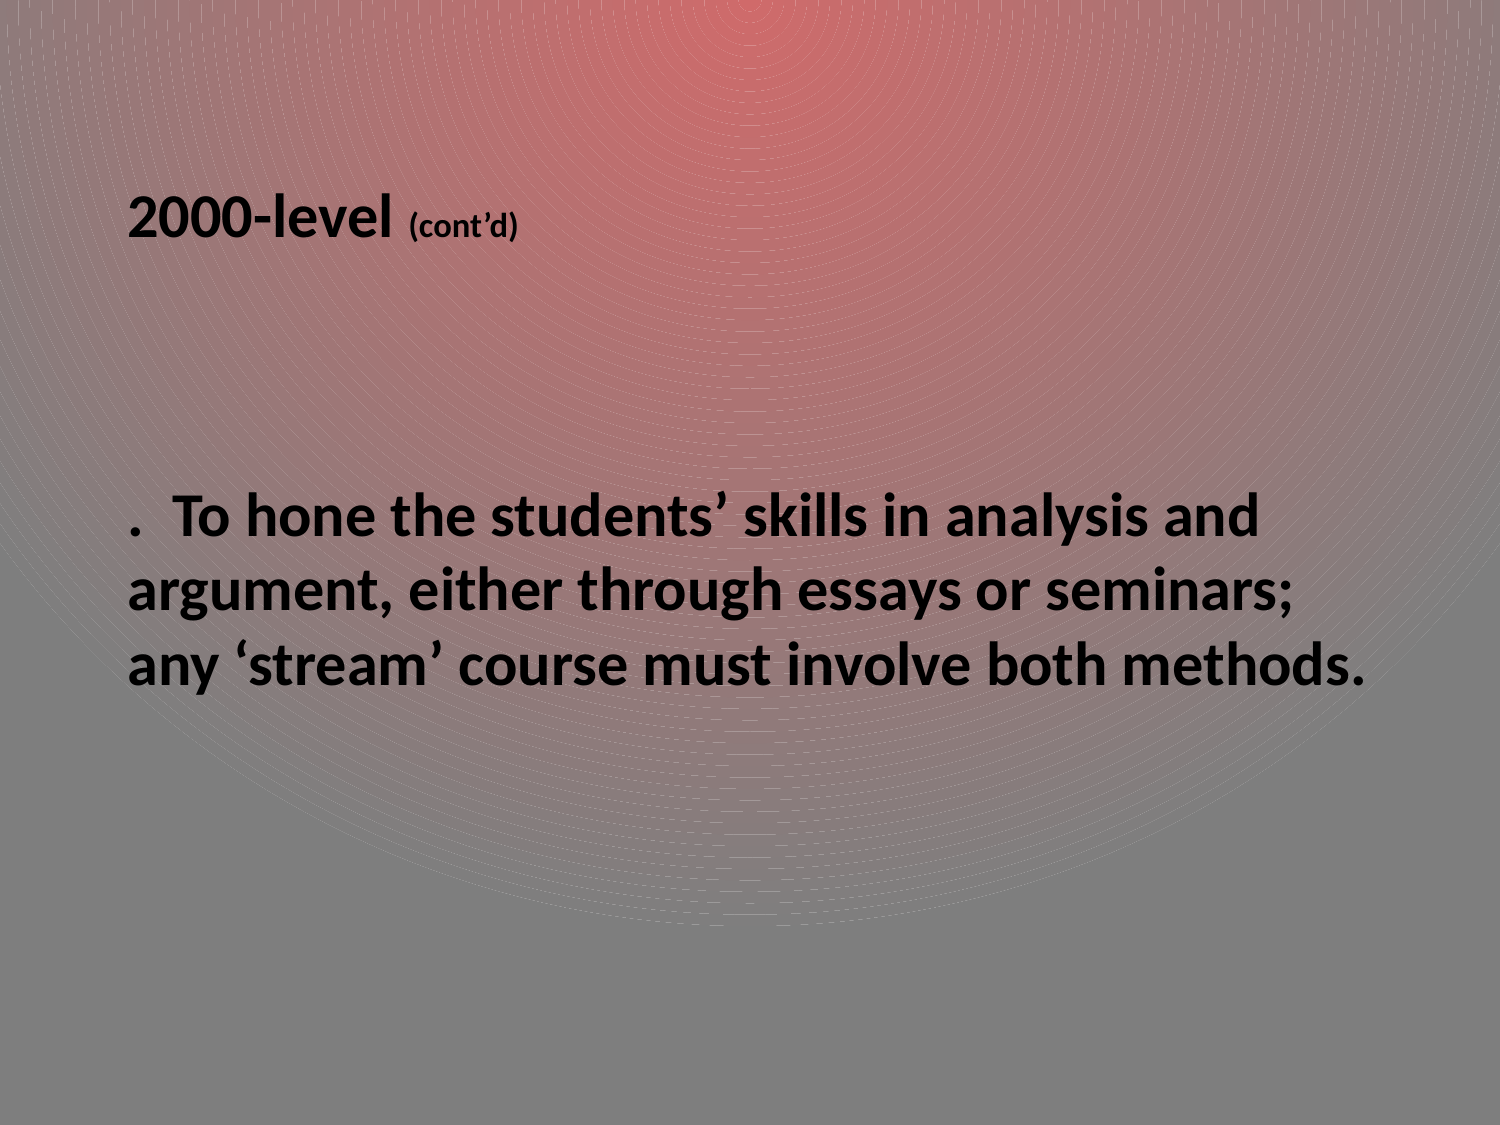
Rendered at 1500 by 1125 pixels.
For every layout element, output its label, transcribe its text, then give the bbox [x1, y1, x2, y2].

title 2000-level (cont’d) . To hone the students’ skills in analysis and argument, either through essays or seminars; any ‘stream’ course must involve both methods. [112, 54, 1388, 894]
